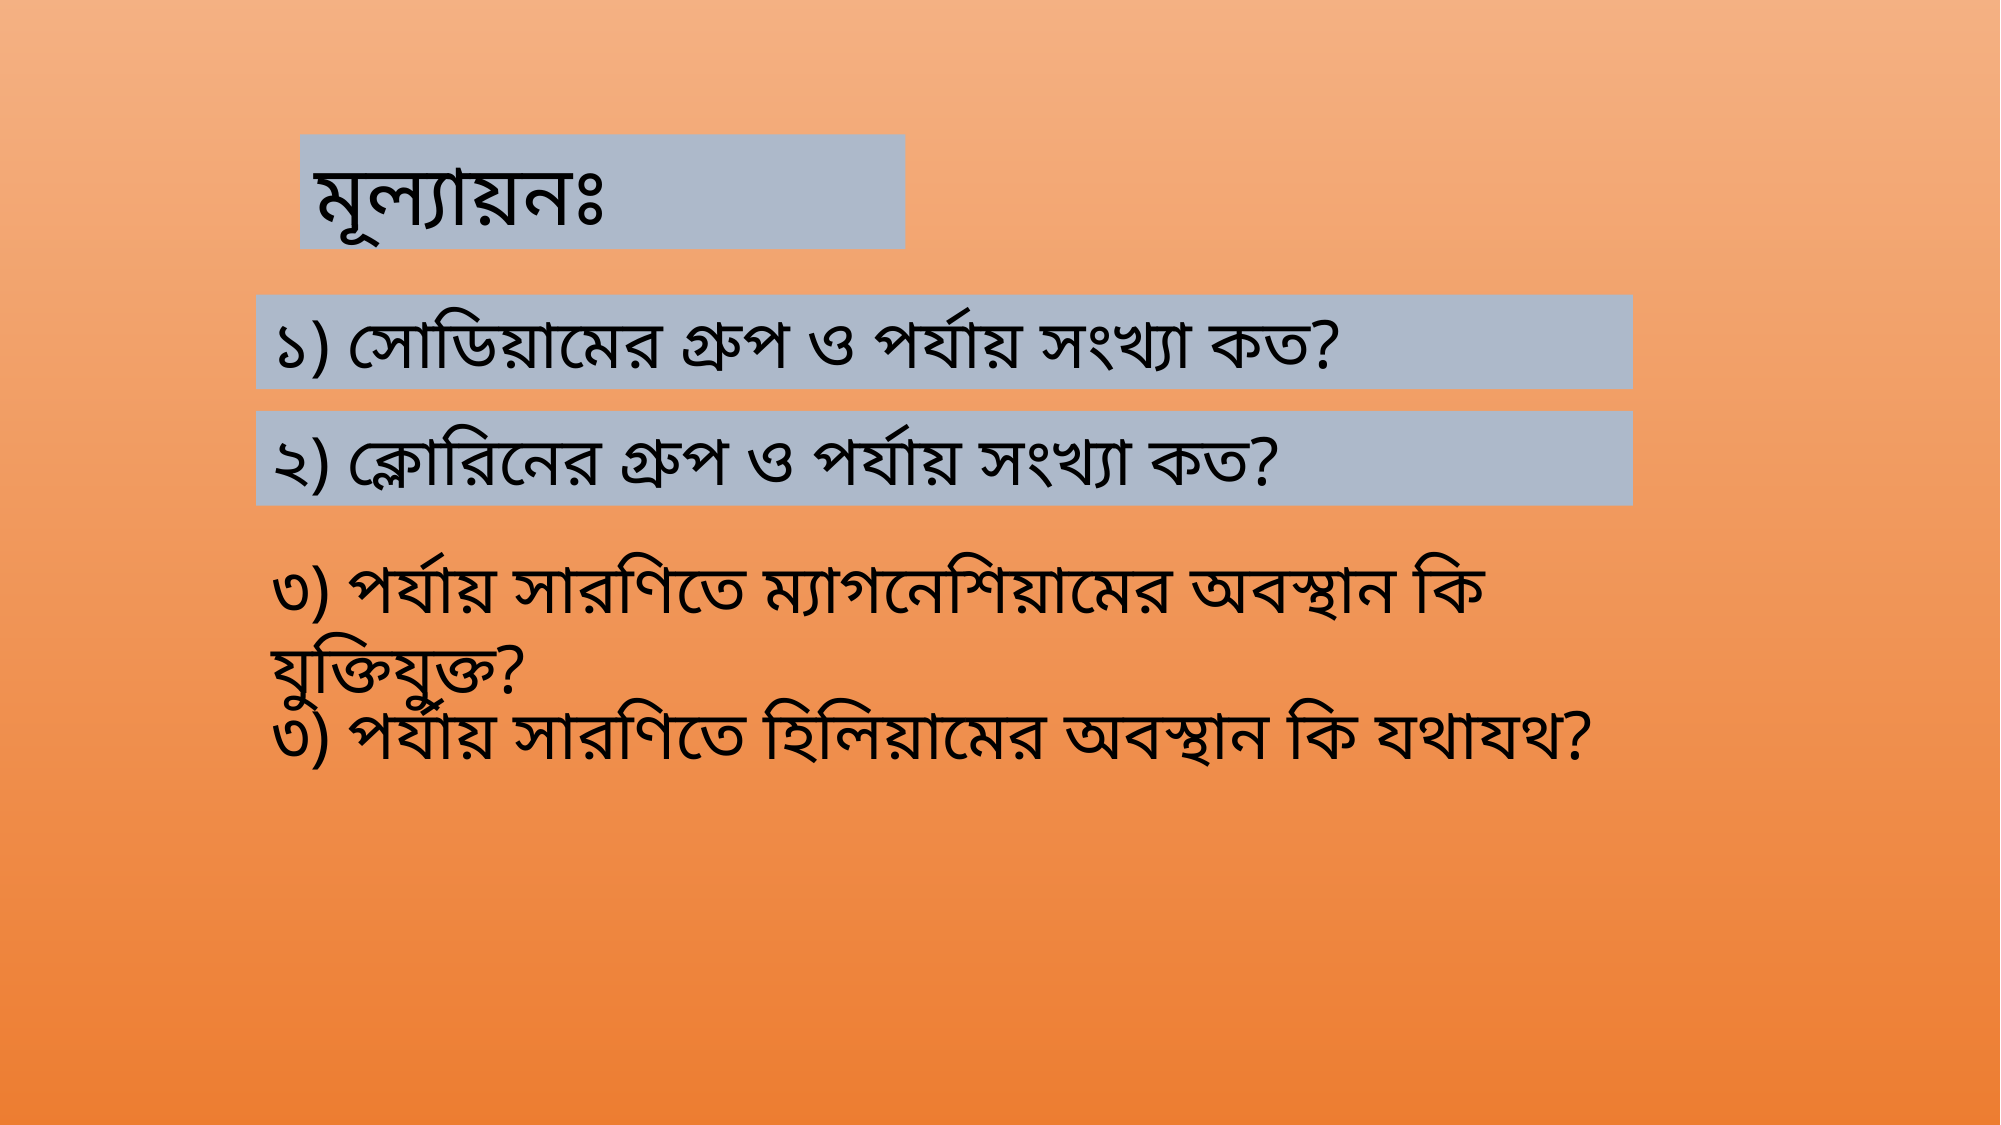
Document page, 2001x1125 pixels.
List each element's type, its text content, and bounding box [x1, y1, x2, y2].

text_box মূল্যায়নঃ [300, 134, 906, 250]
text_box ৩) পর্যায় সারণিতে হিলিয়ামের অবস্থান কি যথাযথ? [256, 685, 1633, 781]
text_box ৩) পর্যায় সারণিতে ম্যাগনেশিয়ামের অবস্থান কি যুক্তিযুক্ত? [256, 539, 1633, 685]
text_box ১) সোডিয়ামের গ্রুপ ও পর্যায় সংখ্যা কত? [256, 294, 1633, 390]
text_box ২) ক্লোরিনের গ্রুপ ও পর্যায় সংখ্যা কত? [256, 410, 1633, 506]
